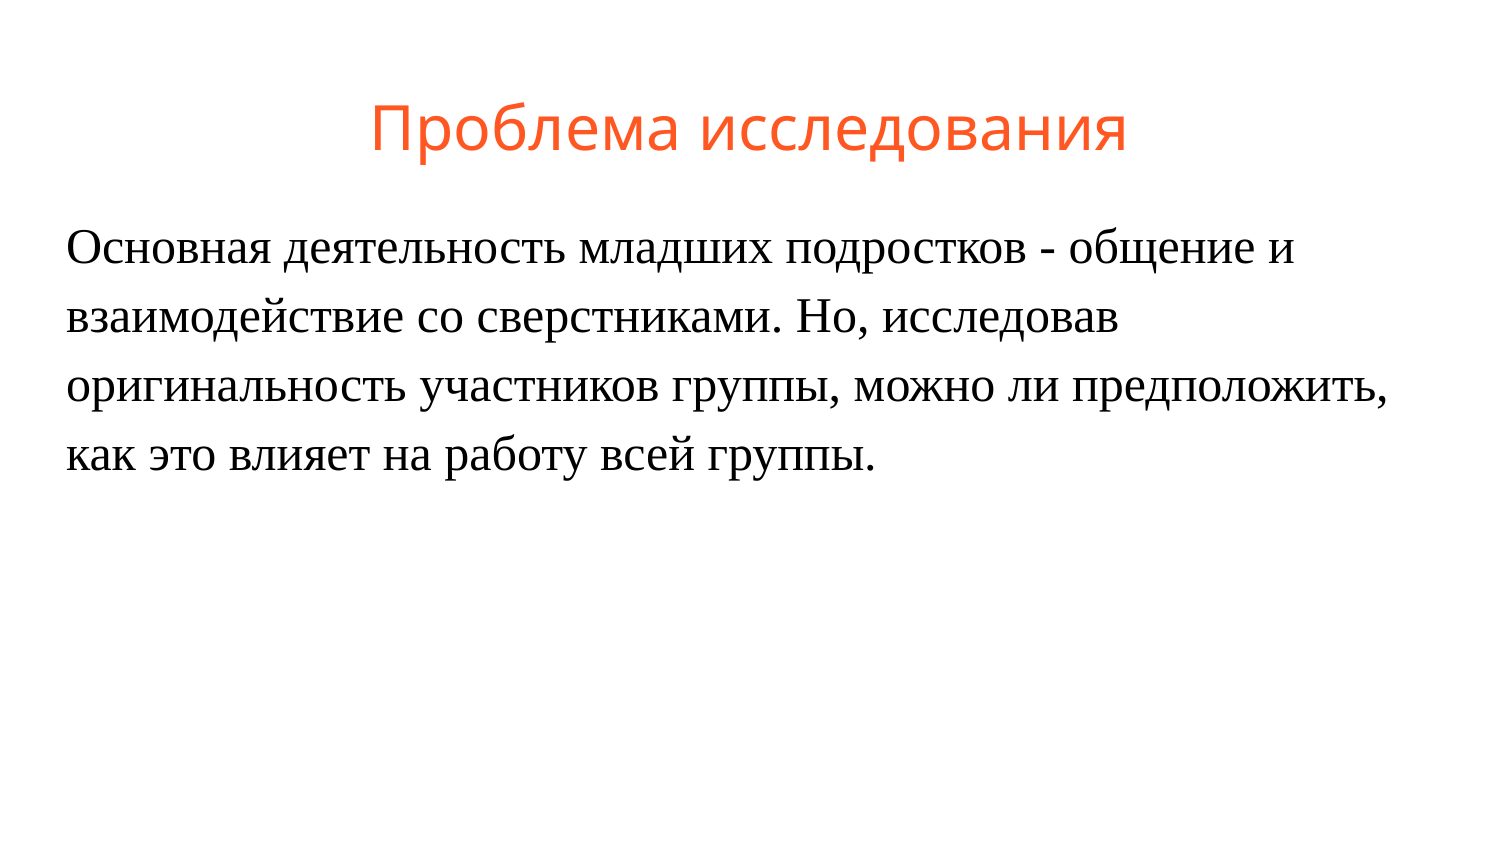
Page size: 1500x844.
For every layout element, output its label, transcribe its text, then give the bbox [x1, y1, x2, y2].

title Проблема исследования [51, 72, 1449, 167]
list Основная деятельность младших подростков - общение и взаимодействие со сверстниками. Но, исследовав оригинальность участников группы, можно ли предположить, как это влияет на работу всей группы. [51, 189, 1449, 750]
